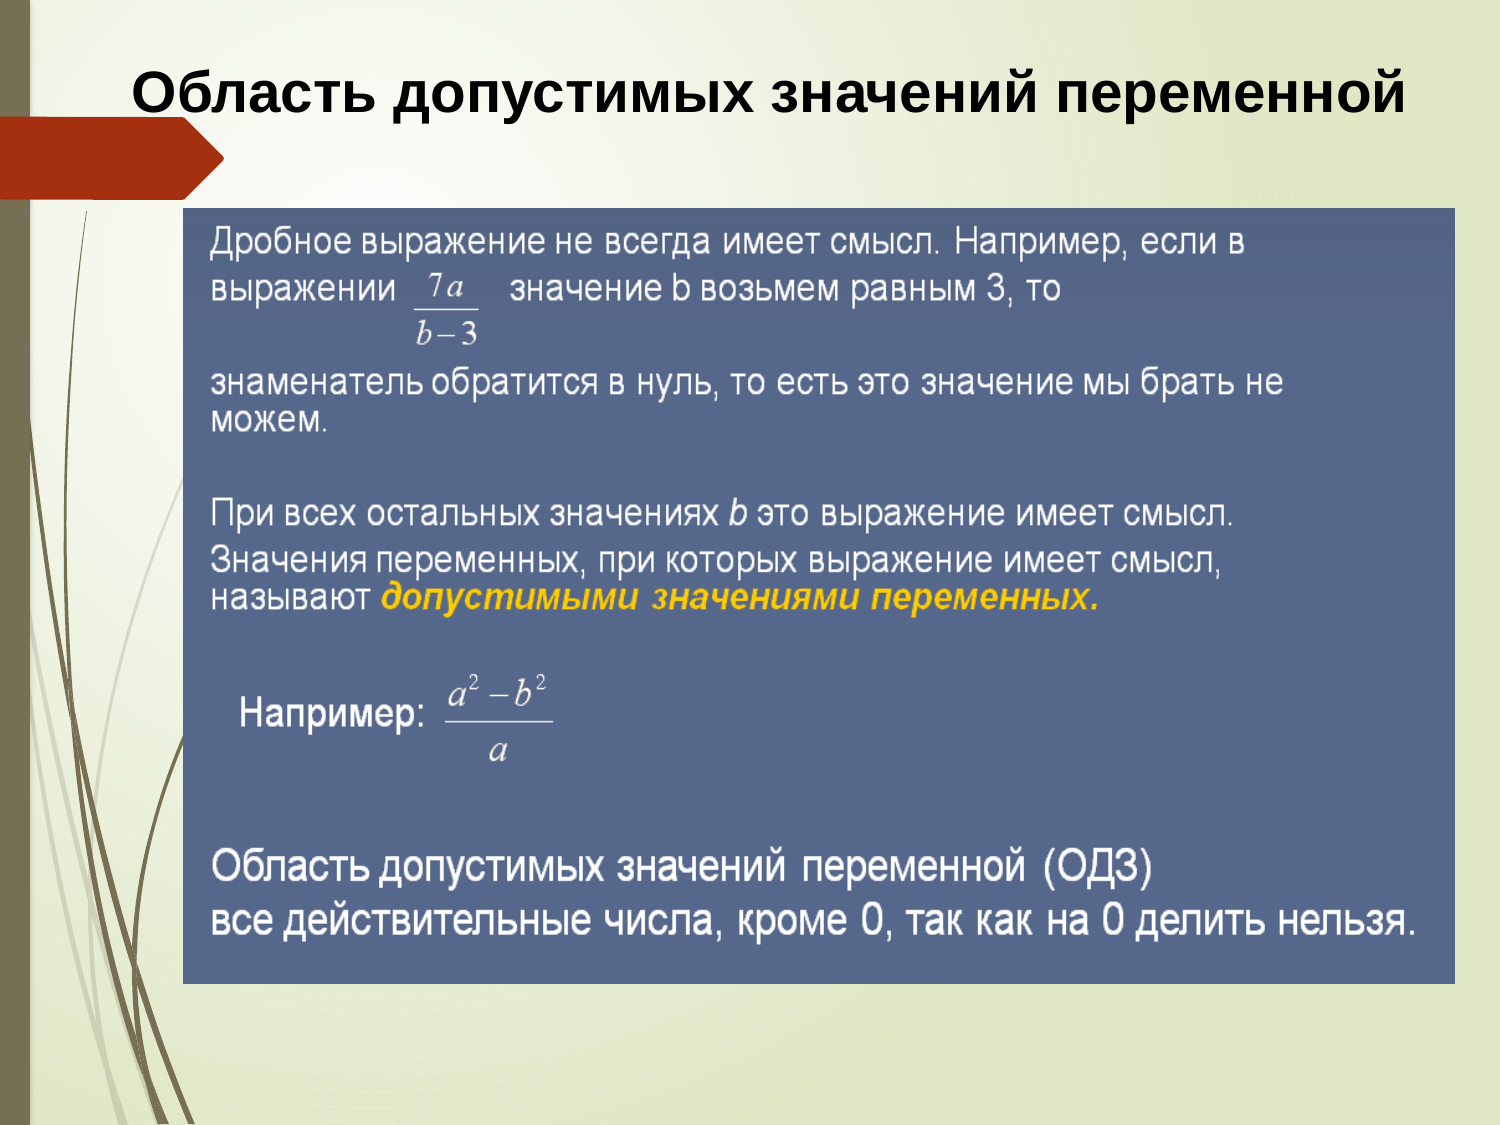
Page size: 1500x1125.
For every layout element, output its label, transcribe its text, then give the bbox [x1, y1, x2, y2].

text_box Область допустимых значений переменной [117, 46, 1438, 132]
picture [182, 207, 1456, 984]
